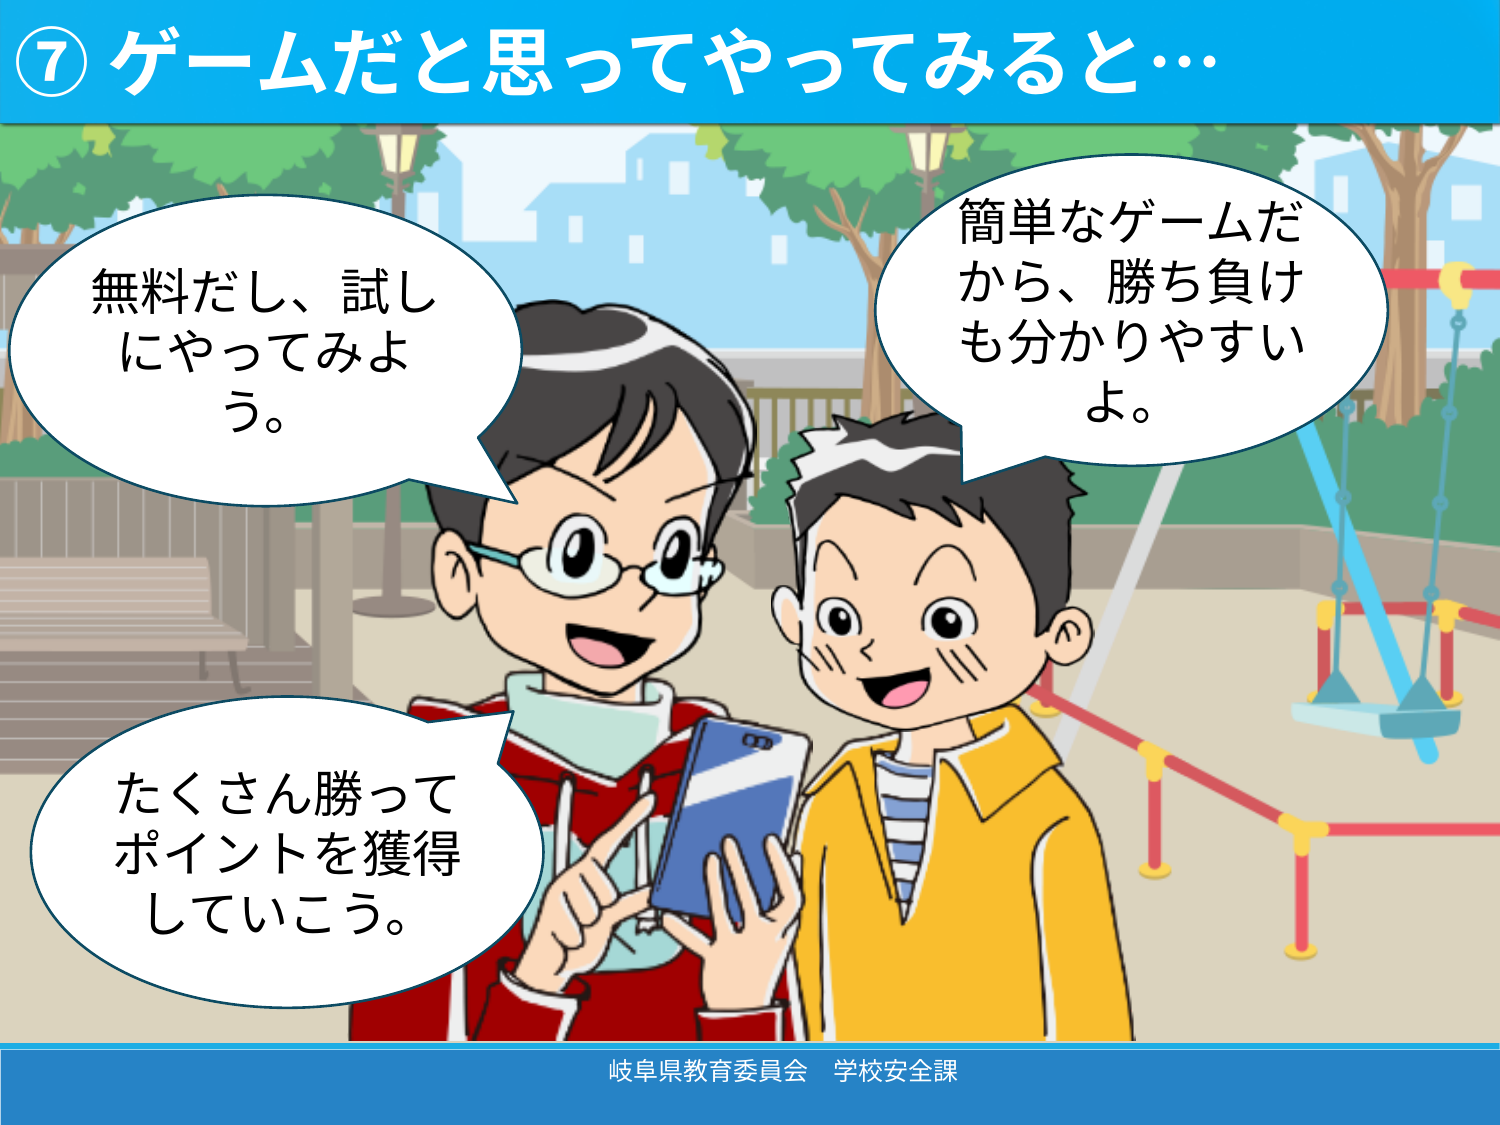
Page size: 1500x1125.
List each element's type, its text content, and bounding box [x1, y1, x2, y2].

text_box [0, 0, 1500, 138]
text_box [346, 299, 813, 1042]
picture [0, 138, 1500, 1044]
text_box 岐阜県教育委員会 学校安全課 [530, 1052, 1037, 1108]
